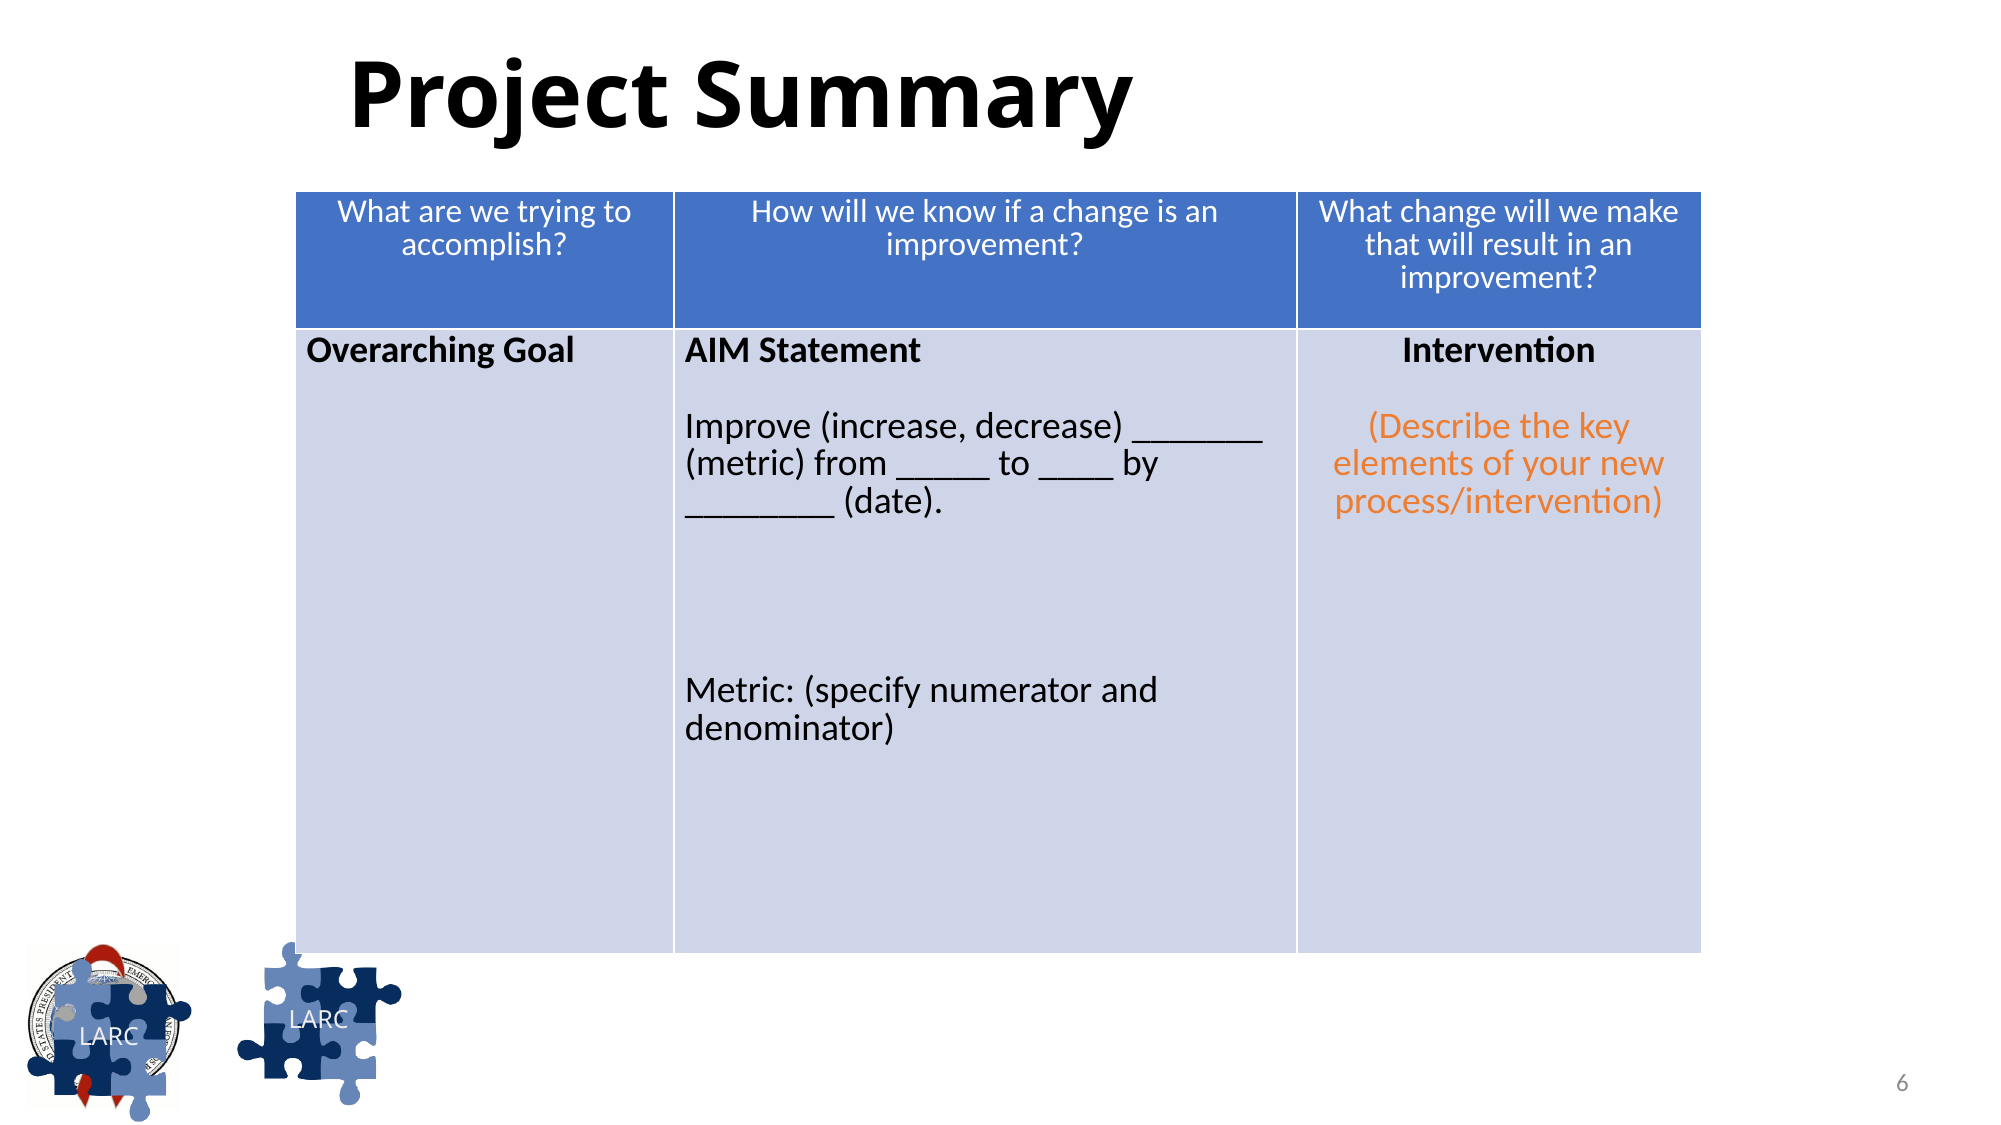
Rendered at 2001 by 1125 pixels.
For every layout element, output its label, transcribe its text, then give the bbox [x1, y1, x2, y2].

slide_number 6 [1862, 1061, 1924, 1103]
table_cell AIM Statement Improve (increase, decrease) _______ (metric) from _____ to ____ by ________ (date). Metric: (specify numerator and denominator) [675, 330, 1296, 953]
table_header What change will we make that will result in an improvement? [1298, 192, 1701, 328]
title Project Summary [332, 35, 1626, 160]
table_header What are we trying to accomplish? [296, 192, 673, 328]
picture [0, 942, 501, 1125]
table_cell Intervention (Describe the key elements of your new process/intervention) [1298, 330, 1701, 953]
table_cell Overarching Goal [296, 330, 673, 953]
table_header How will we know if a change is an improvement? [675, 192, 1296, 328]
